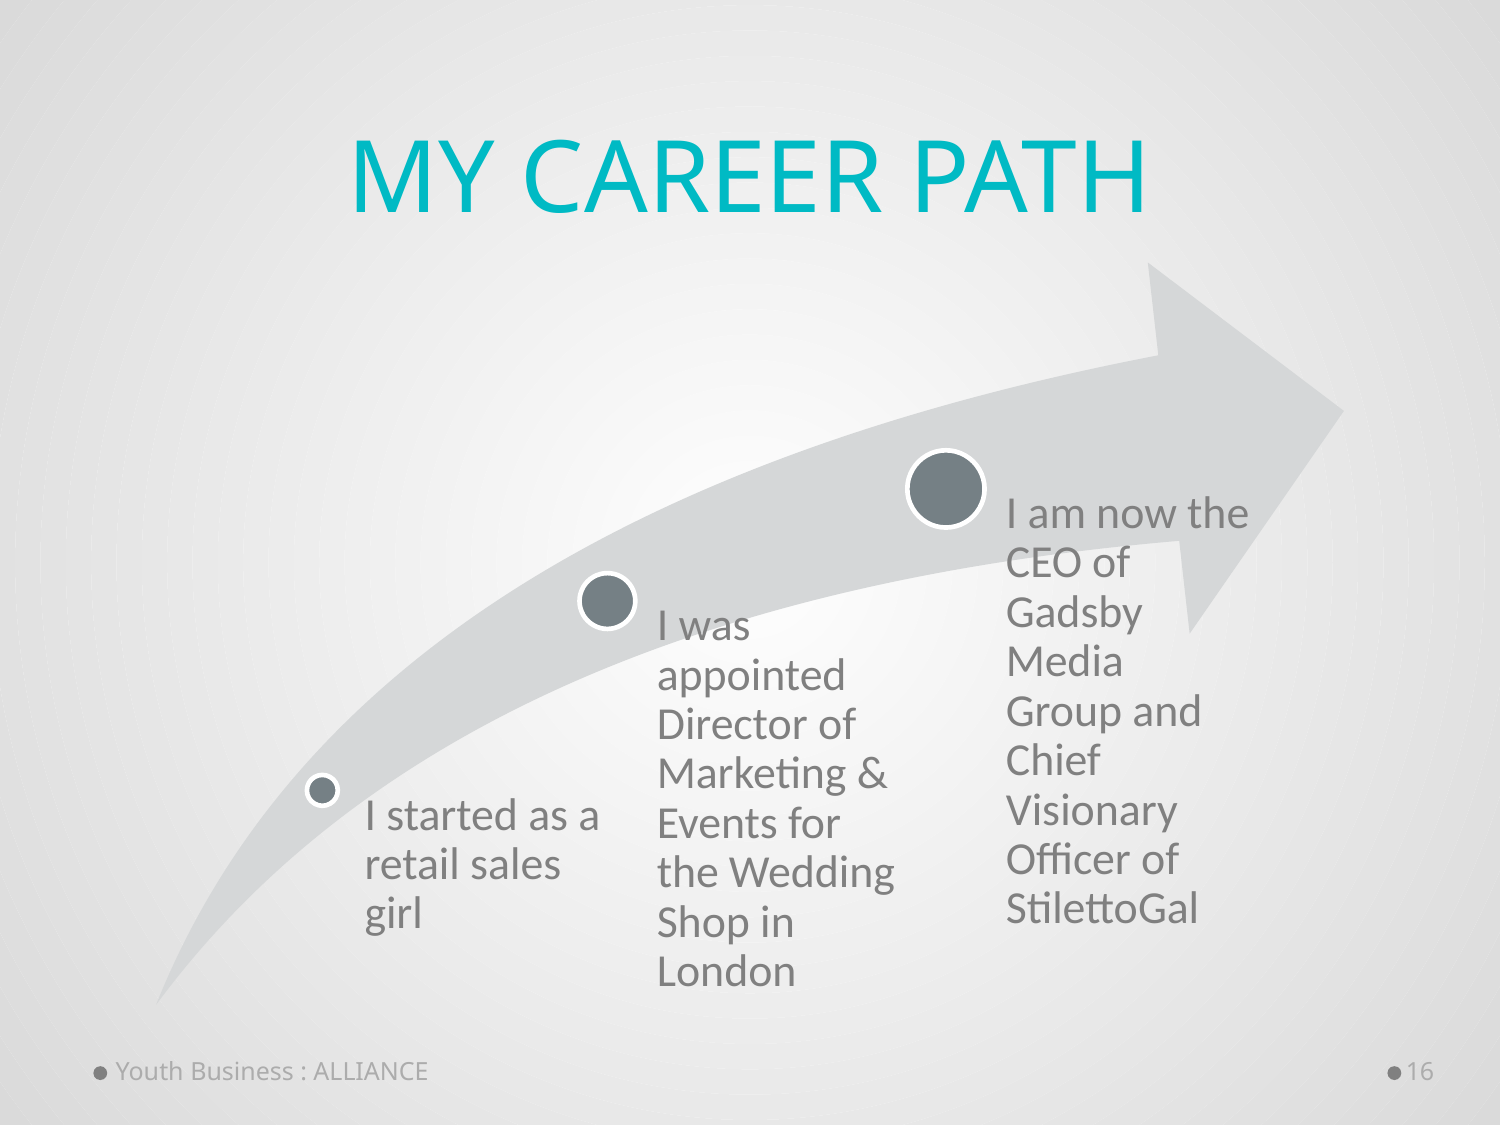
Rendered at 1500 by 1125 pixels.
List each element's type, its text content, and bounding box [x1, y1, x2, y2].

title My Career Path [75, 22, 1425, 240]
slide_number 16 [1401, 1042, 1494, 1103]
footer Youth Business : ALLIANCE [108, 1042, 576, 1103]
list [74, 262, 1426, 1006]
